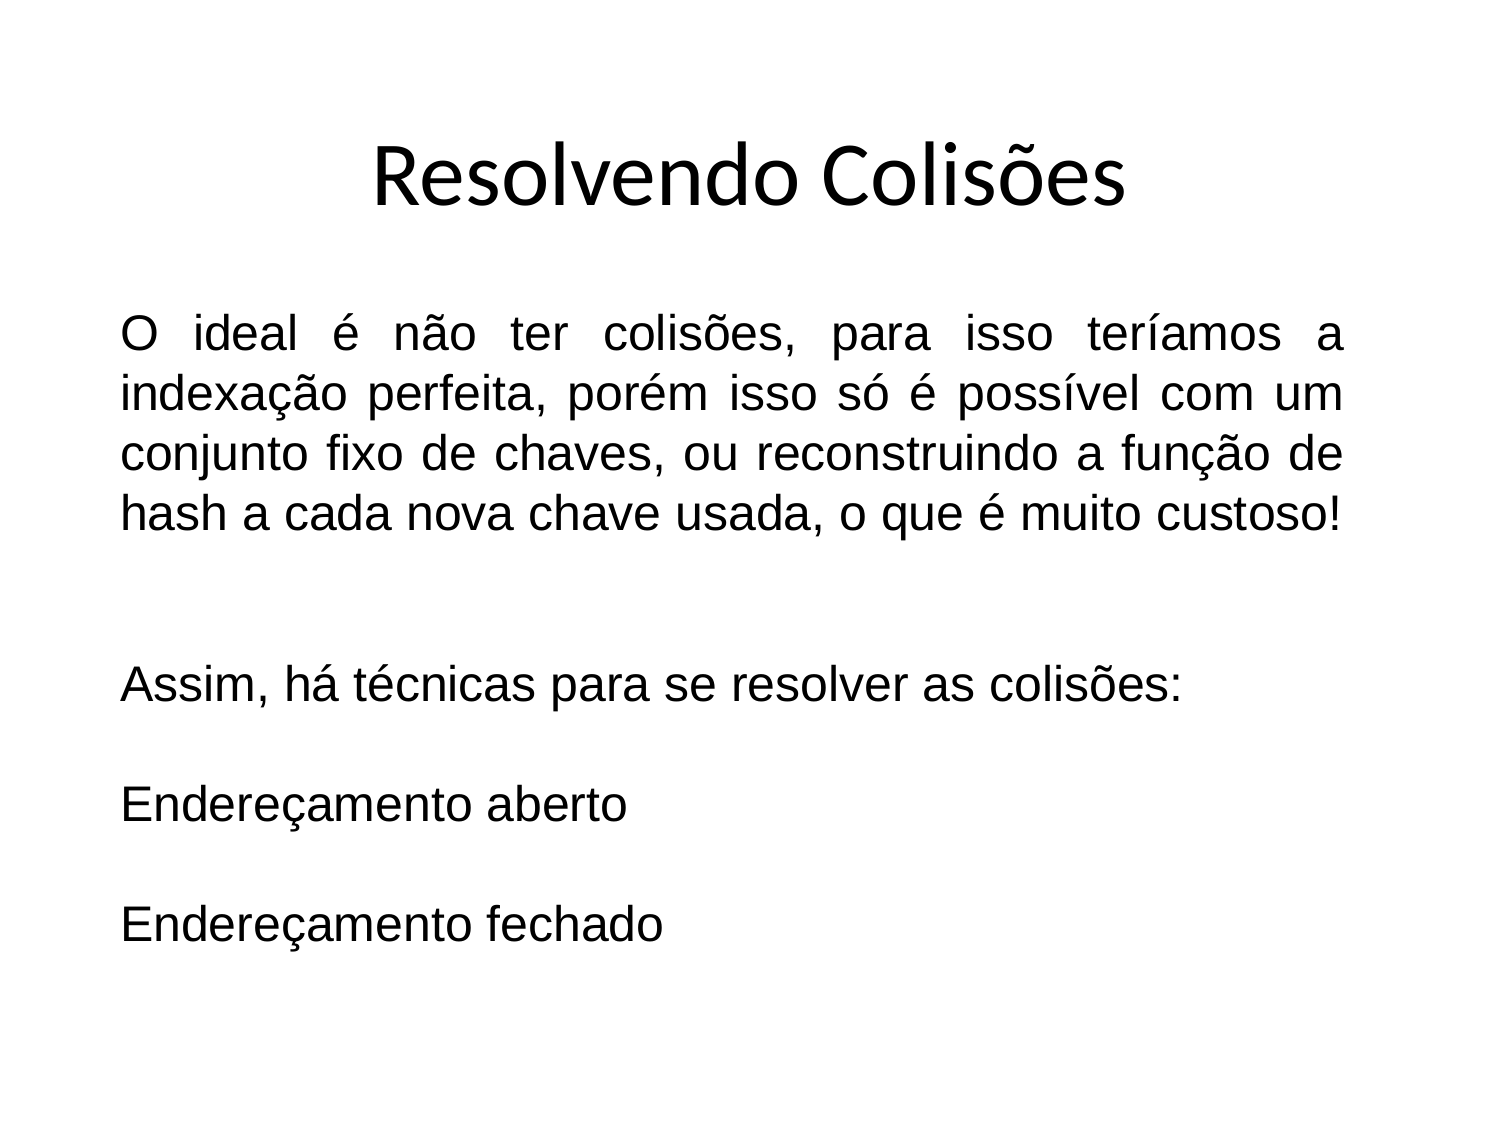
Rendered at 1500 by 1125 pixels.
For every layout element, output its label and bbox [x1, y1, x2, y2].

text_box [105, 292, 1360, 548]
title [112, 75, 1388, 263]
text_box [105, 644, 1360, 960]
